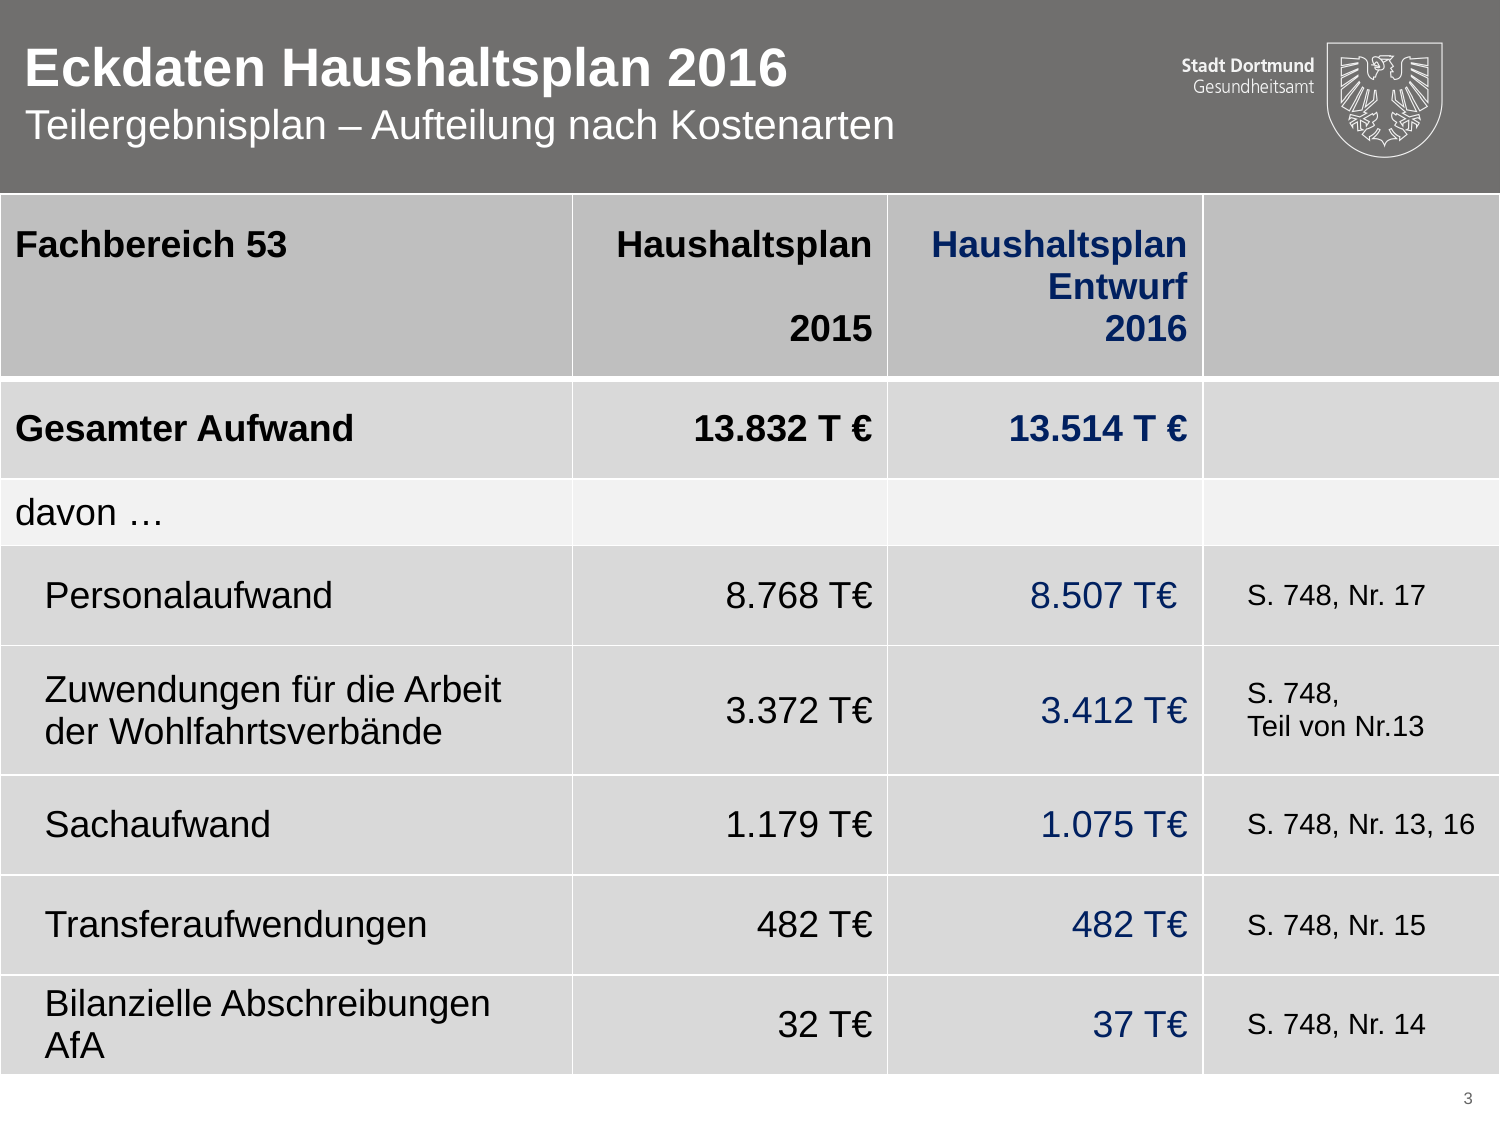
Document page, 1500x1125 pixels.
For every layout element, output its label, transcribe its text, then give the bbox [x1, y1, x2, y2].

table_cell S. 748, Nr. 15 [1204, 876, 1499, 974]
table_cell [888, 480, 1202, 545]
table_cell Transferaufwendungen [1, 876, 572, 974]
table_header Fachbereich 53 [1, 195, 572, 376]
table_header [1204, 195, 1499, 376]
table_cell 482 T€ [573, 876, 887, 974]
table_cell 8.768 T€ [573, 546, 887, 645]
table_cell S. 748, Nr. 17 [1204, 546, 1499, 645]
table_cell [1204, 480, 1499, 545]
table_cell [573, 480, 887, 545]
table_cell 482 T€ [888, 876, 1202, 974]
picture [0, 0, 1500, 193]
table_cell 13.514 T € [888, 382, 1202, 478]
table_cell 3.372 T€ [573, 646, 887, 774]
table_cell S. 748, Nr. 14 [1204, 976, 1499, 1074]
table_cell 3.412 T€ [888, 646, 1202, 774]
table_cell [1204, 382, 1499, 478]
table_cell 1.075 T€ [888, 776, 1202, 874]
table_cell 32 T€ [573, 976, 887, 1074]
table_header Haushaltsplan 2015 [573, 195, 887, 376]
table_cell Gesamter Aufwand [1, 382, 572, 478]
table_header Haushaltsplan Entwurf 2016 [888, 195, 1202, 376]
table_cell S. 748, Teil von Nr.13 [1204, 646, 1499, 774]
table_cell 37 T€ [888, 976, 1202, 1074]
text_box Eckdaten Haushaltsplan 2016 Teilergebnisplan – Aufteilung nach Kostenarten [24, 24, 1143, 148]
table_cell davon … [1, 480, 572, 545]
table_cell Bilanzielle Abschreibungen AfA [1, 976, 572, 1074]
table_cell 1.179 T€ [573, 776, 887, 874]
table_cell S. 748, Nr. 13, 16 [1204, 776, 1499, 874]
table_cell Sachaufwand [1, 776, 572, 874]
table_cell Zuwendungen für die Arbeit der Wohlfahrtsverbände [1, 646, 572, 774]
table_cell 13.832 T € [573, 382, 887, 478]
table_cell 8.507 T€ [888, 546, 1202, 645]
table_cell Personalaufwand [1, 546, 572, 645]
